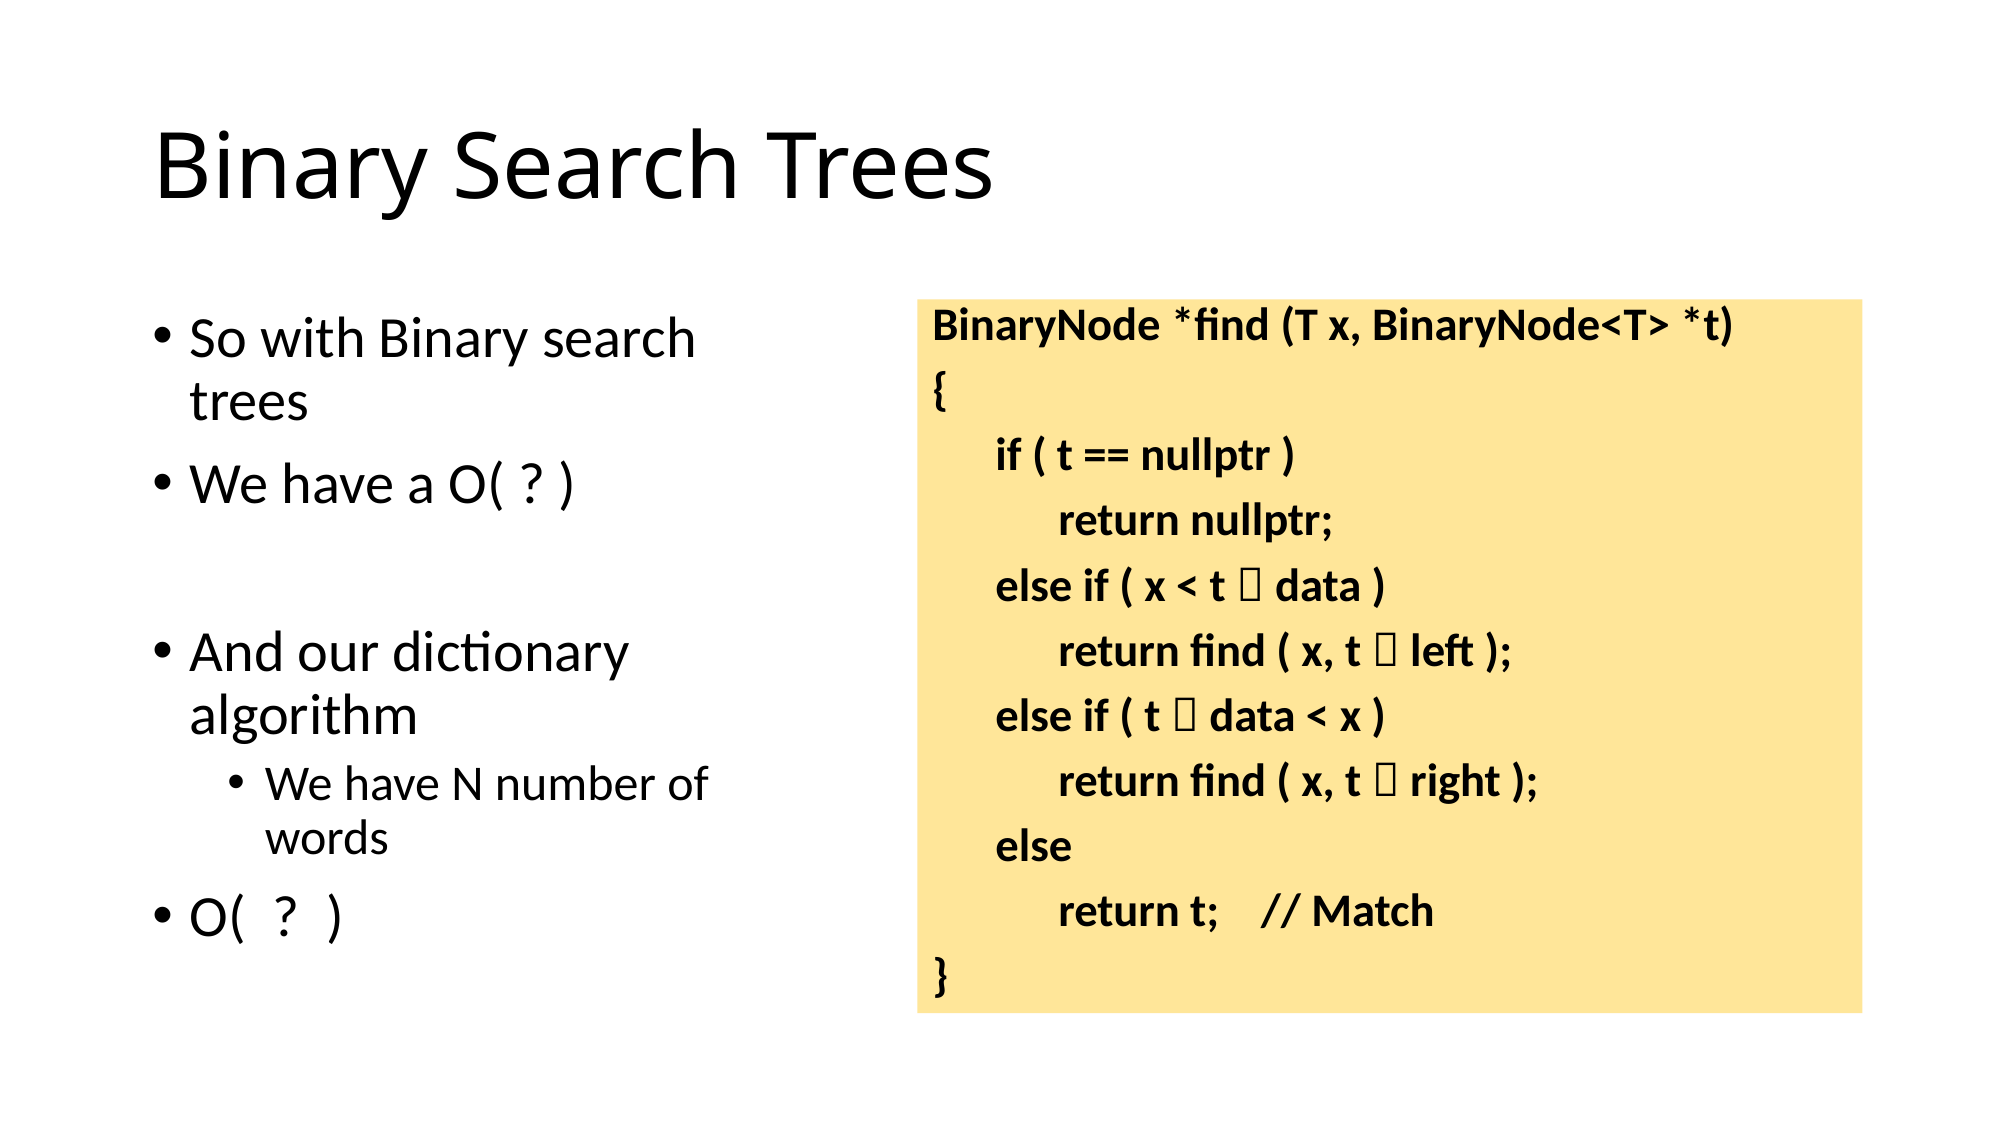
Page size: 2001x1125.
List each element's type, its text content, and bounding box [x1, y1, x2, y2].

list So with Binary search trees We have a O( ? ) And our dictionary algorithm We have N number of words O( ? ) [137, 299, 799, 1014]
list BinaryNode *find (T x, BinaryNode<T> *t) { if ( t == nullptr ) return nullptr; else if ( x < t  data ) return find ( x, t  left ); else if ( t  data < x ) return find ( x, t  right ); else return t; // Match } [917, 299, 1863, 1014]
title Binary Search Trees [137, 59, 1863, 278]
